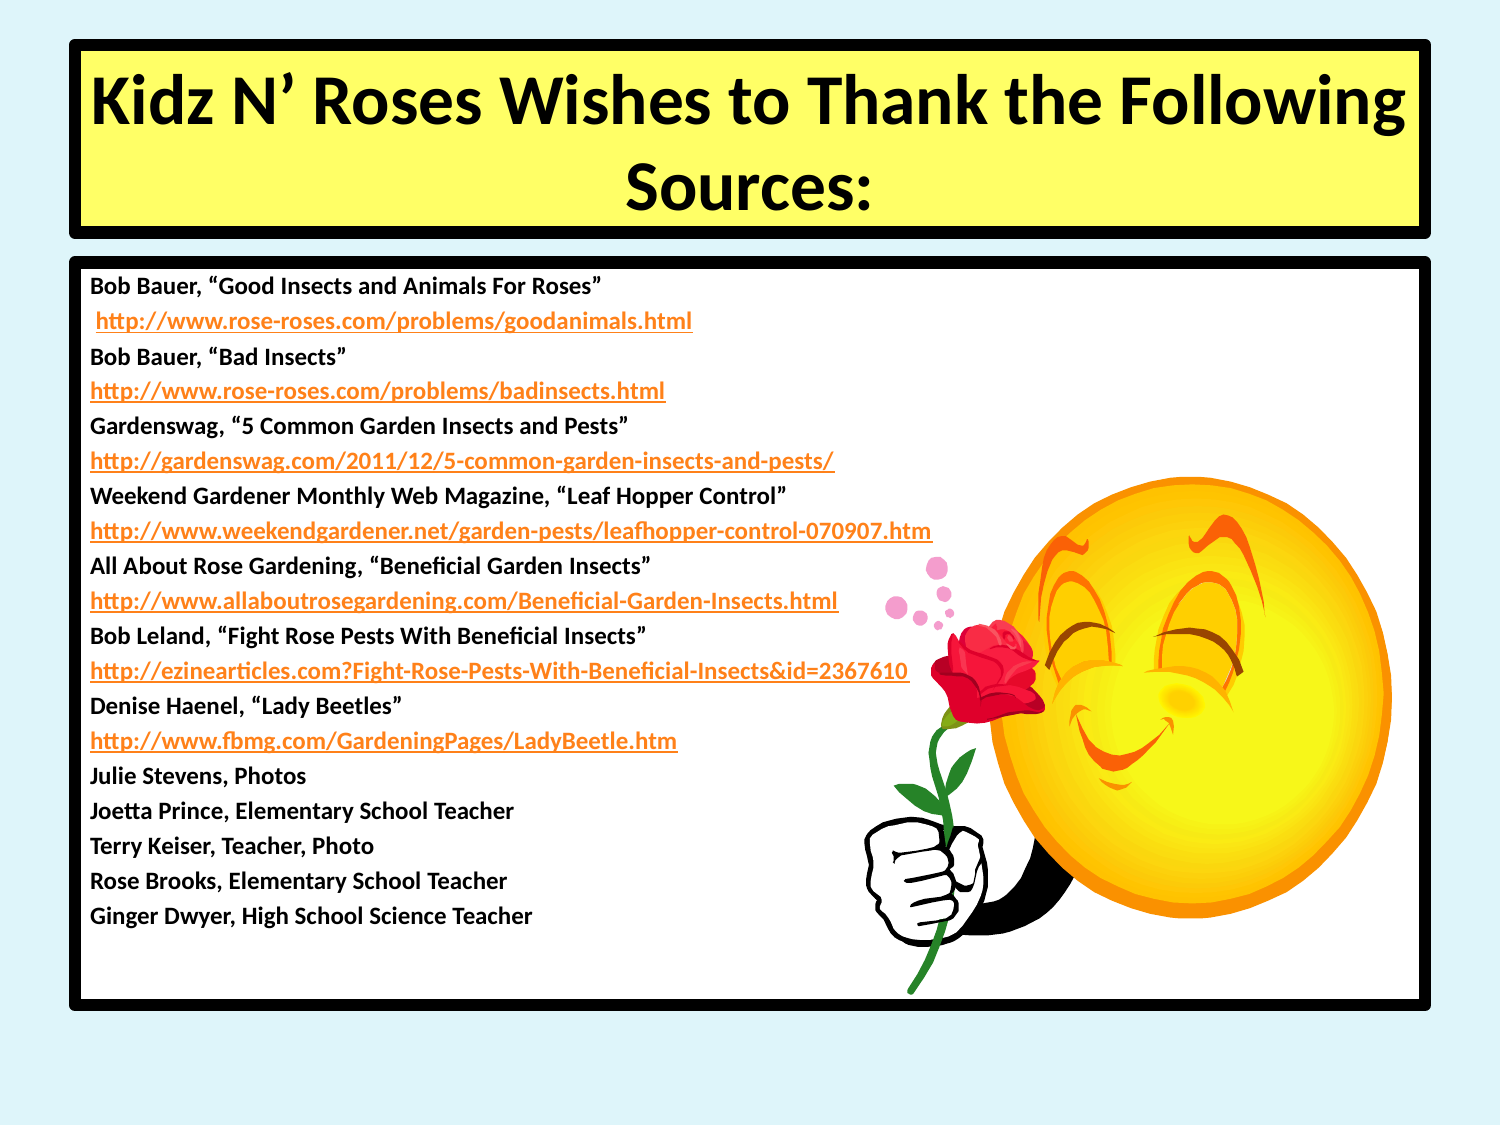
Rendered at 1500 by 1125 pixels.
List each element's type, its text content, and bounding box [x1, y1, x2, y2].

title Kidz N’ Roses Wishes to Thank the Following Sources: [75, 45, 1425, 233]
list Bob Bauer, “Good Insects and Animals For Roses” http://www.rose-roses.com/problems/goodanimals.html Bob Bauer, “Bad Insects” http://www.rose-roses.com/problems/badinsects.html Gardenswag, “5 Common Garden Insects and Pests” http://gardenswag.com/2011/12/5-common-garden-insects-and-pests/ Weekend Gardener Monthly Web Magazine, “Leaf Hopper Control” http://www.weekendgardener.net/garden-pests/leafhopper-control-070907.htm All About Rose Gardening, “Beneficial Garden Insects” http://www.allaboutrosegardening.com/Beneficial-Garden-Insects.html Bob Leland, “Fight Rose Pests With Beneficial Insects” http://ezinearticles.com?Fight-Rose-Pests-With-Beneficial-Insects&id=2367610 Denise Haenel, “Lady Beetles” http://www.fbmg.com/GardeningPages/LadyBeetle.htm Julie Stevens, Photos Joetta Prince, Elementary School Teacher Terry Keiser, Teacher, Photo Rose Brooks, Elementary School Teacher Ginger Dwyer, High School Science Teacher [75, 262, 1425, 1005]
picture [862, 474, 1394, 997]
